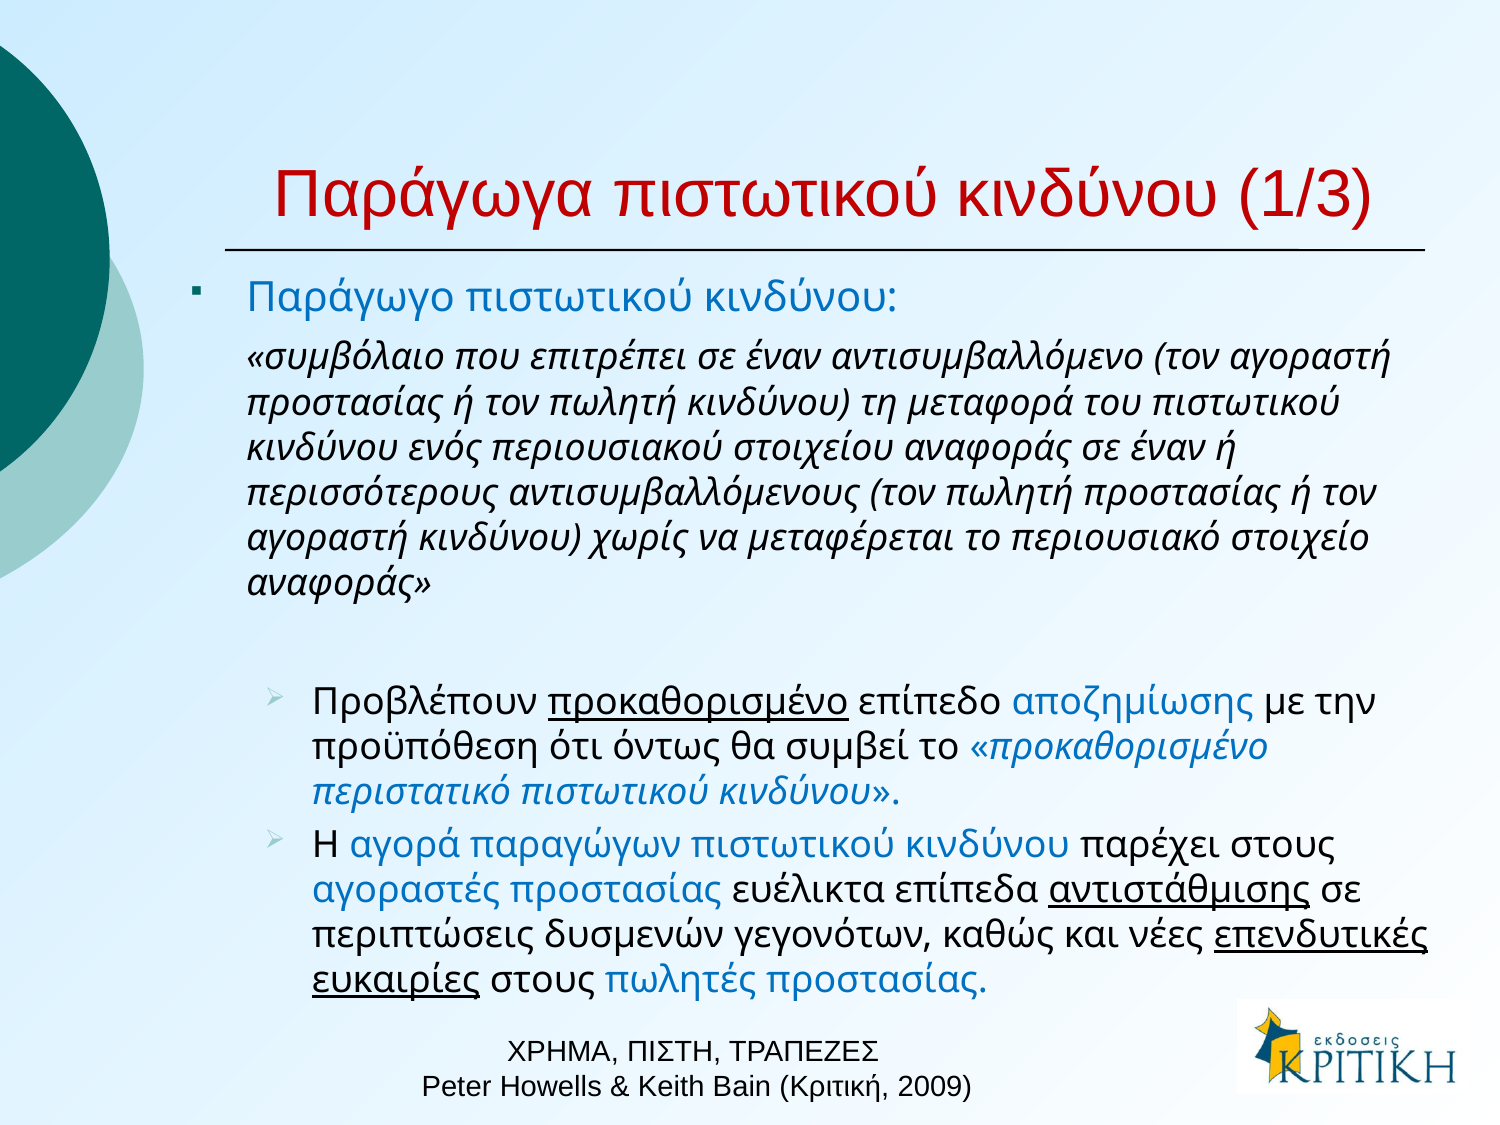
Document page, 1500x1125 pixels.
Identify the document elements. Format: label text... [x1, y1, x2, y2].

list Παράγωγο πιστωτικού κινδύνου: «συμβόλαιο που επιτρέπει σε έναν αντισυμβαλλόμενο (τον αγοραστή προστασίας ή τον πωλητή κινδύνου) τη μεταφορά του πιστωτικού κινδύνου ενός περιουσιακού στοιχείου αναφοράς σε έναν ή περισσότερους αντισυμβαλλόμενους (τον πωλητή προστασίας ή τον αγοραστή κινδύνου) χωρίς να μεταφέρεται το περιουσιακό στοιχείο αναφοράς» Προβλέπουν προκαθορισμένο επίπεδο αποζημίωσης με την προϋπόθεση ότι όντως θα συμβεί το «προκαθορισμένο περιστατικό πιστωτικού κινδύνου». Η αγορά παραγώγων πιστωτικού κινδύνου παρέχει στους αγοραστές προστασίας ευέλικτα επίπεδα αντιστάθμισης σε περιπτώσεις δυσμενών γεγονότων, καθώς και νέες επενδυτικές ευκαιρίες στους πωλητές προστασίας. [174, 262, 1451, 938]
title Παράγωγα πιστωτικού κινδύνου (1/3) [224, 49, 1425, 238]
picture [1237, 999, 1471, 1094]
